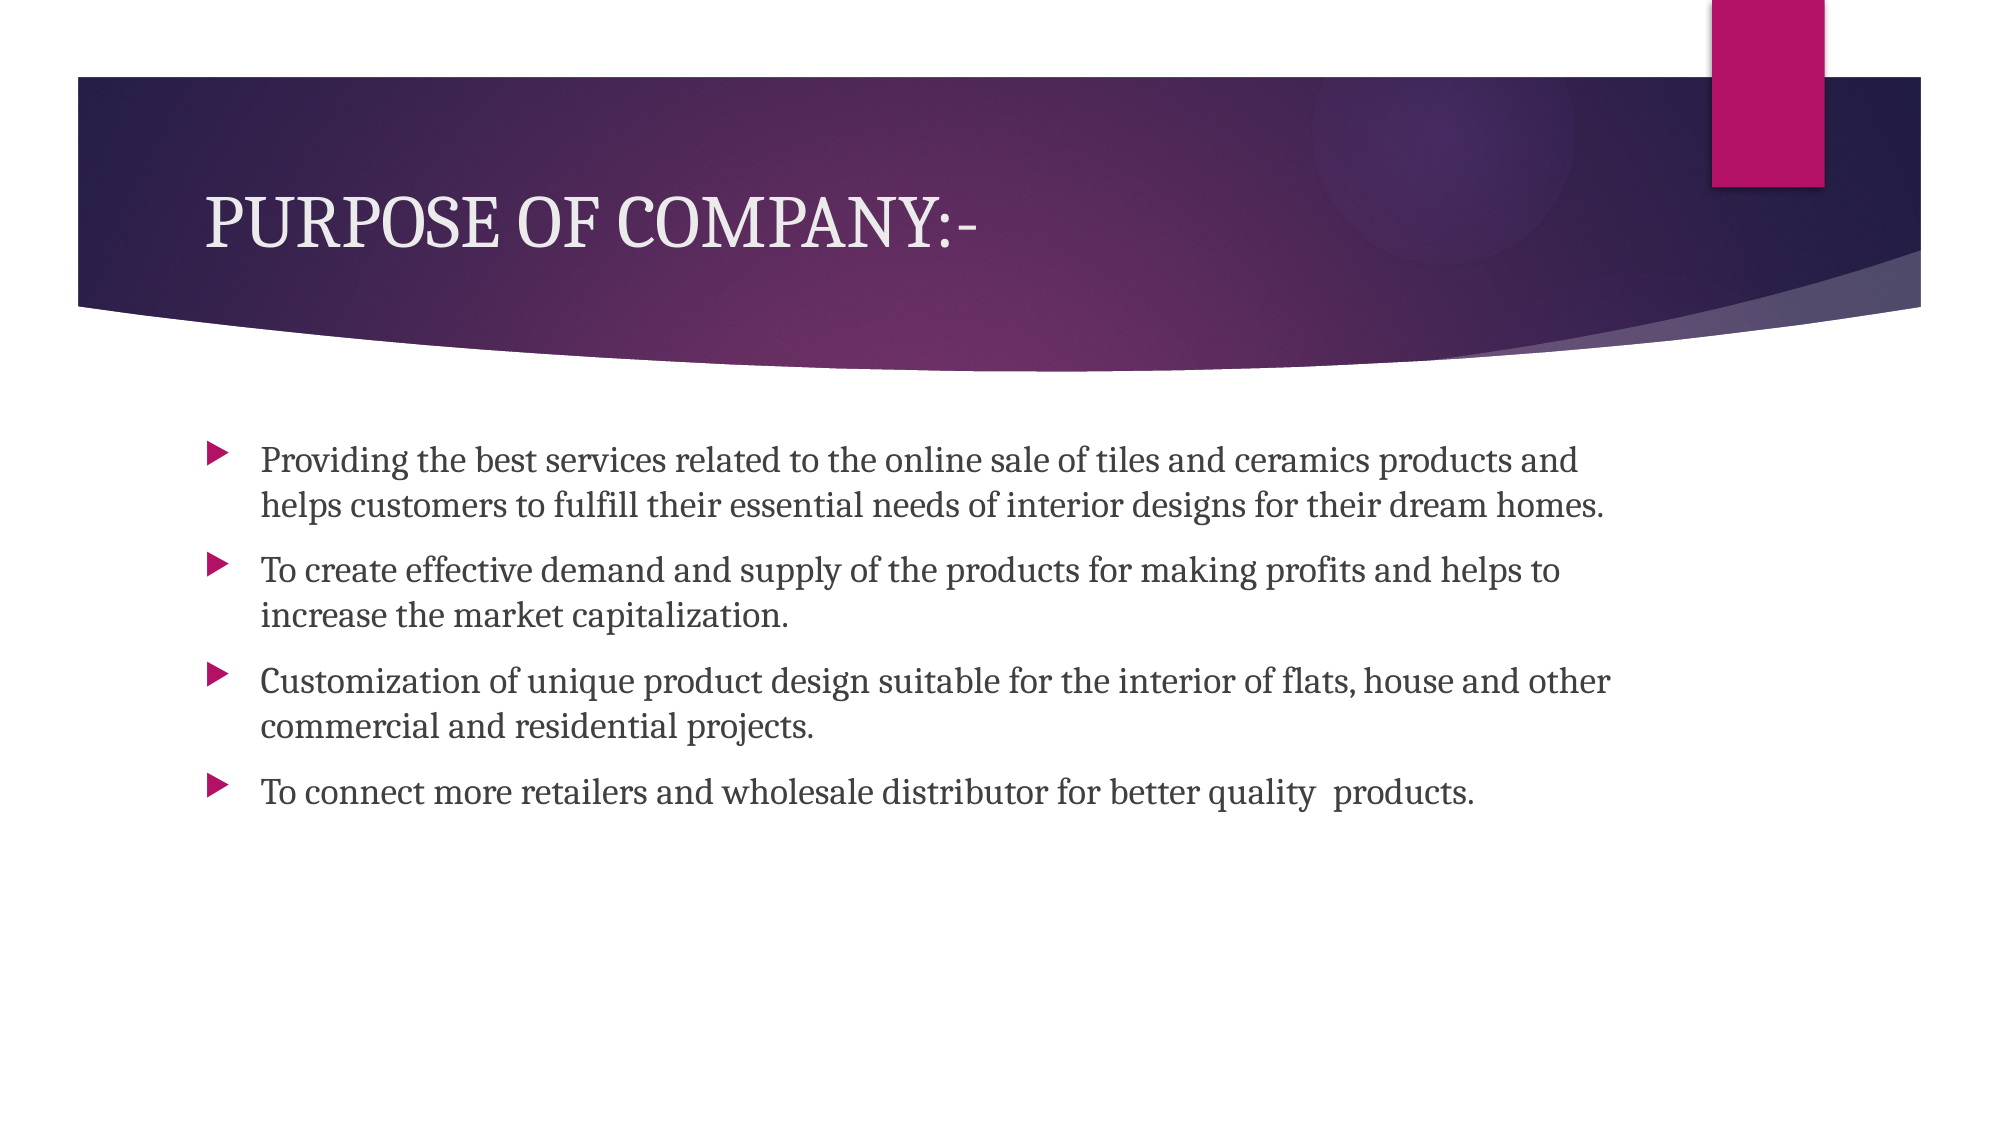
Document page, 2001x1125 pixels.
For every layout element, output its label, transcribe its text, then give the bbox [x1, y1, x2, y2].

list Providing the best services related to the online sale of tiles and ceramics products and helps customers to fulfill their essential needs of interior designs for their dream homes. To create effective demand and supply of the products for making profits and helps to increase the market capitalization. Customization of unique product design suitable for the interior of flats, house and other commercial and residential projects. To connect more retailers and wholesale distributor for better quality products. [189, 427, 1638, 988]
title PURPOSE OF COMPANY:- [189, 159, 1627, 276]
